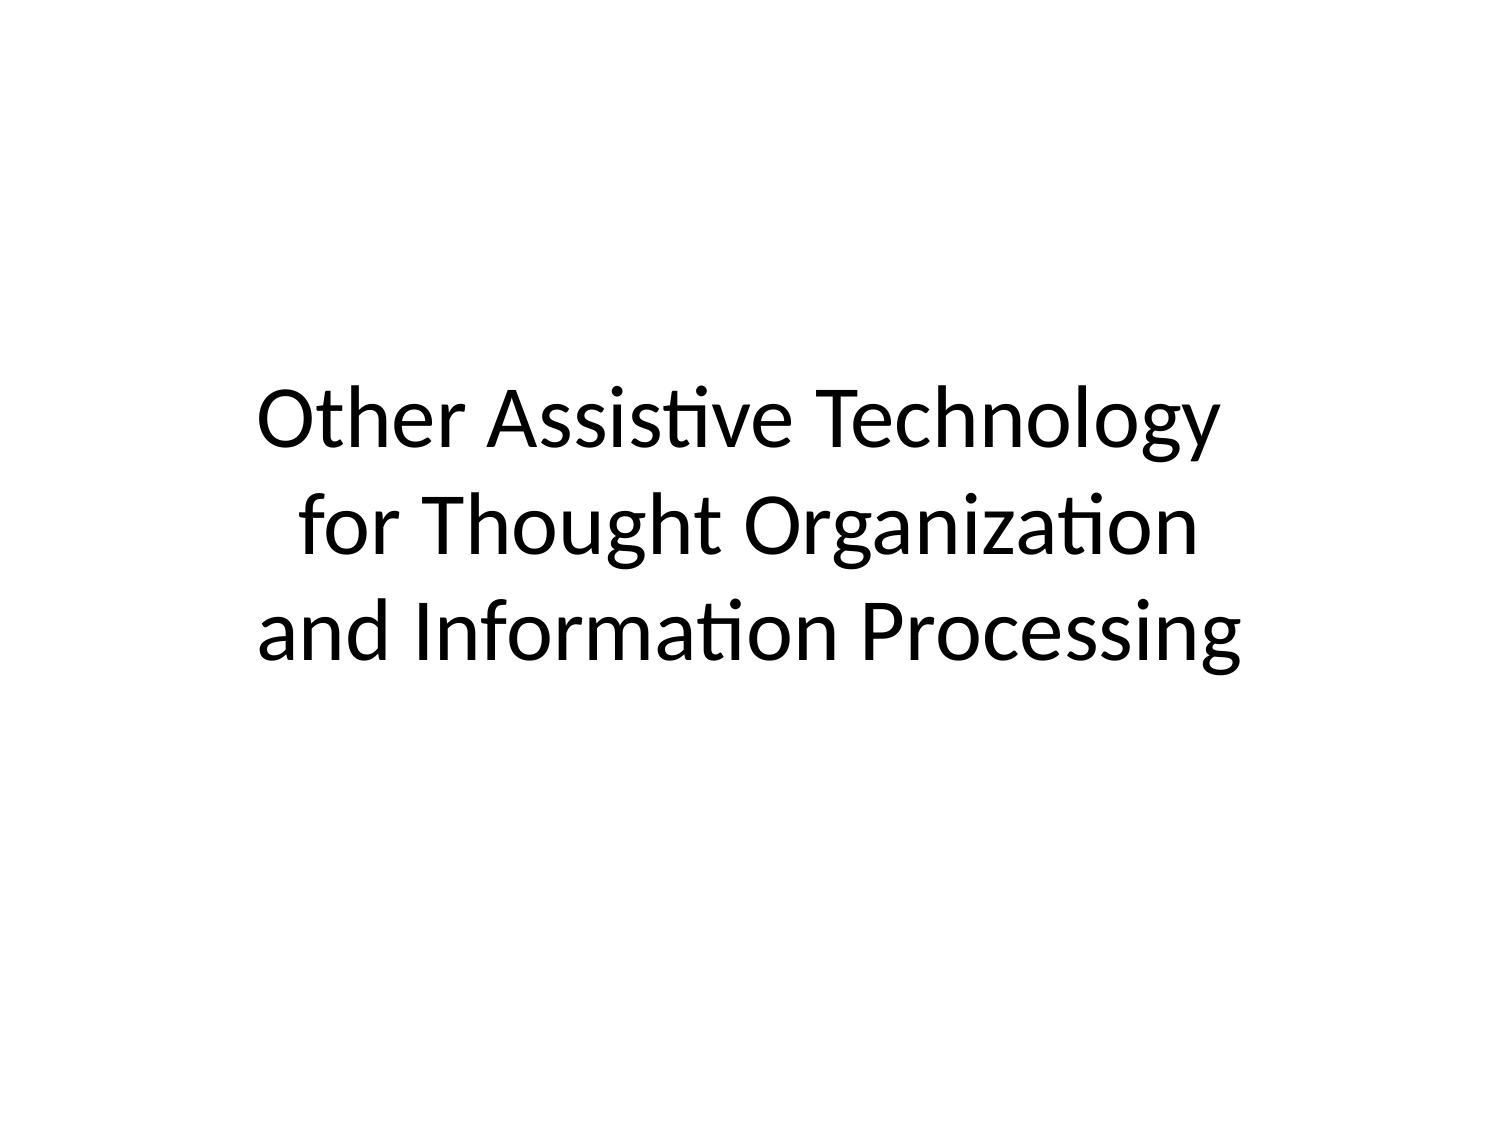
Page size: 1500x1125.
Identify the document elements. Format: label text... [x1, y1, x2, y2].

title Other Assistive Technology for Thought Organization and Information Processing [112, 349, 1388, 688]
